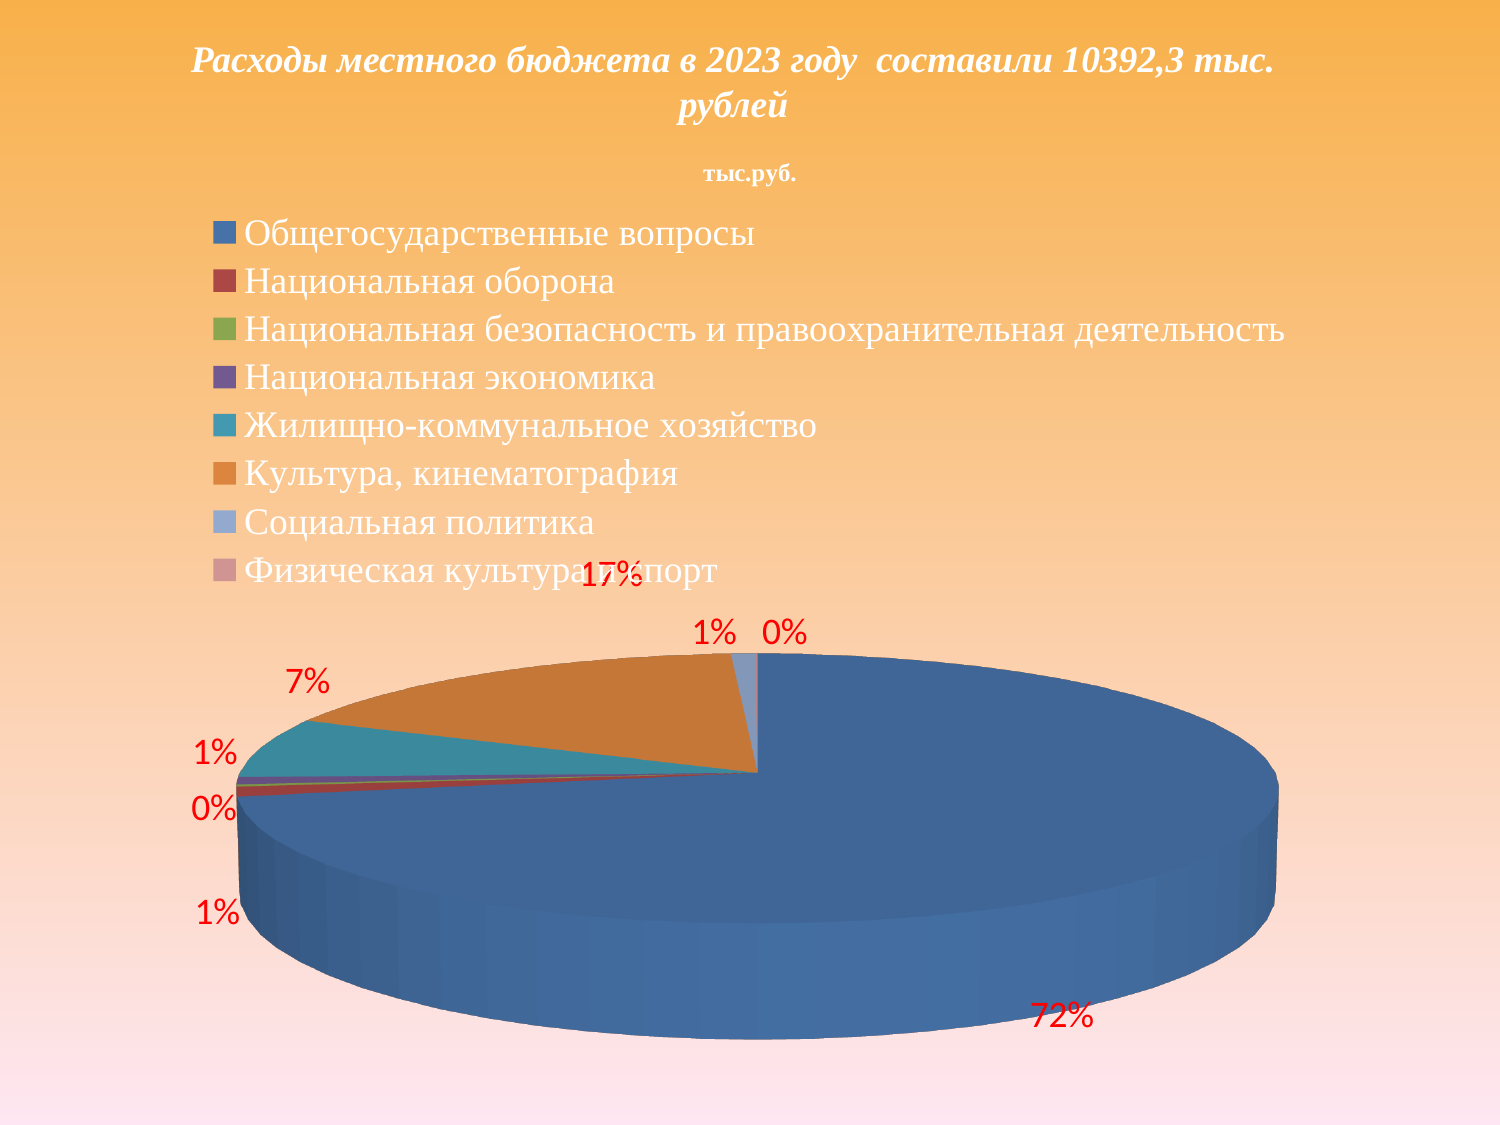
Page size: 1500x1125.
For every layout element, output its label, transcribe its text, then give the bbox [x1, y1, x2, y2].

text_box Расходы местного бюджета в 2023 году составили 10392,3 тыс. рублей [128, 27, 1339, 123]
chart [123, 125, 1377, 1059]
